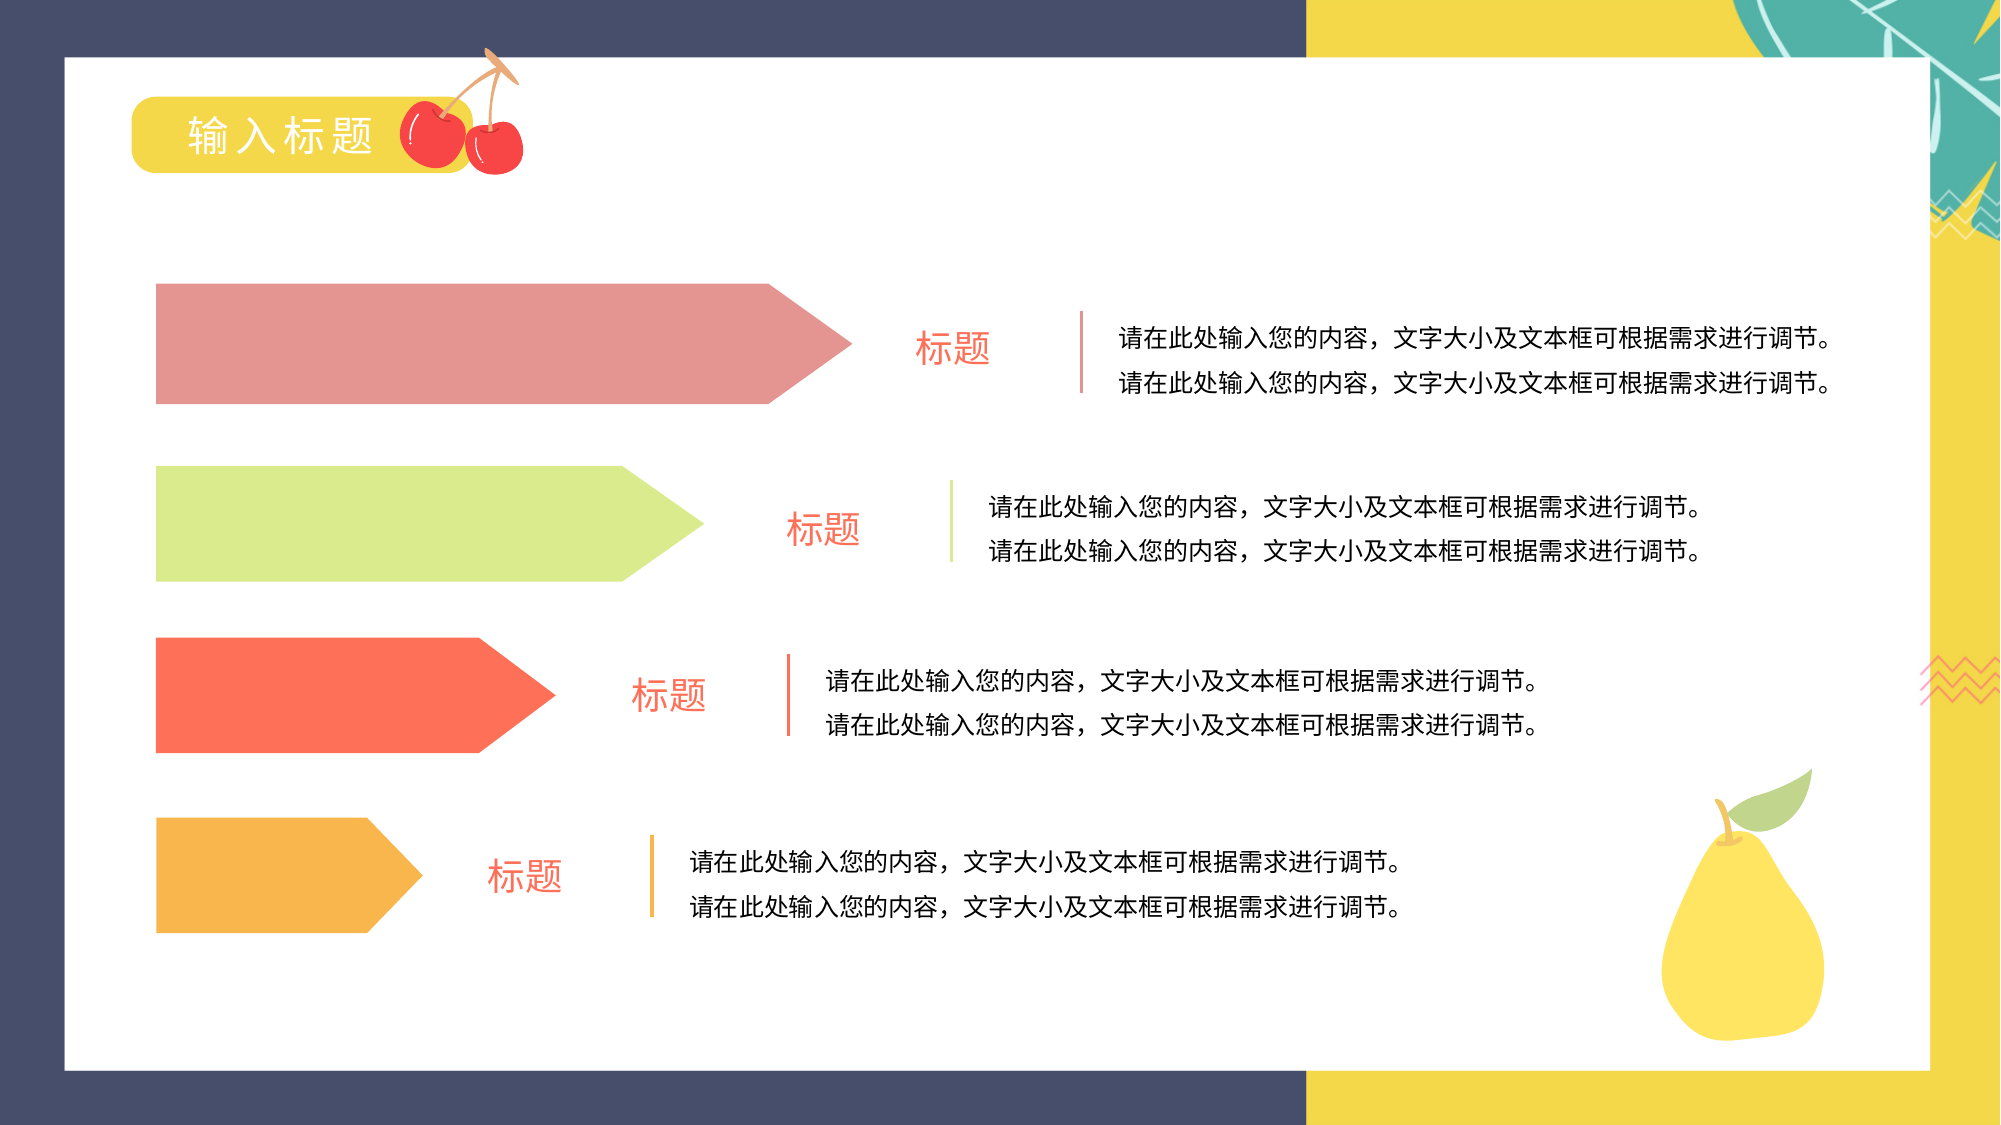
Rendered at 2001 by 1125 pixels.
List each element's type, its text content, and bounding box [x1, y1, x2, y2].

text_box [156, 283, 853, 405]
text_box 请在此处输入您的内容，文字大小及文本框可根据需求进行调节。请在此处输入您的内容，文字大小及文本框可根据需求进行调节。 [989, 476, 1703, 566]
text_box [156, 465, 705, 582]
text_box 请在此处输入您的内容，文字大小及文本框可根据需求进行调节。请在此处输入您的内容，文字大小及文本框可根据需求进行调节。 [825, 650, 1540, 740]
text_box 标题 [850, 317, 1056, 378]
text_box 请在此处输入您的内容，文字大小及文本框可根据需求进行调节。请在此处输入您的内容，文字大小及文本框可根据需求进行调节。 [689, 831, 1404, 922]
picture [0, 0, 2000, 1125]
text_box 标题 [720, 498, 927, 558]
text_box [155, 637, 556, 754]
text_box [156, 817, 423, 934]
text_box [131, 96, 404, 174]
text_box 标题 [422, 845, 628, 905]
text_box 请在此处输入您的内容，文字大小及文本框可根据需求进行调节。请在此处输入您的内容，文字大小及文本框可根据需求进行调节。 [1118, 307, 1833, 398]
text_box 标题 [566, 664, 773, 725]
